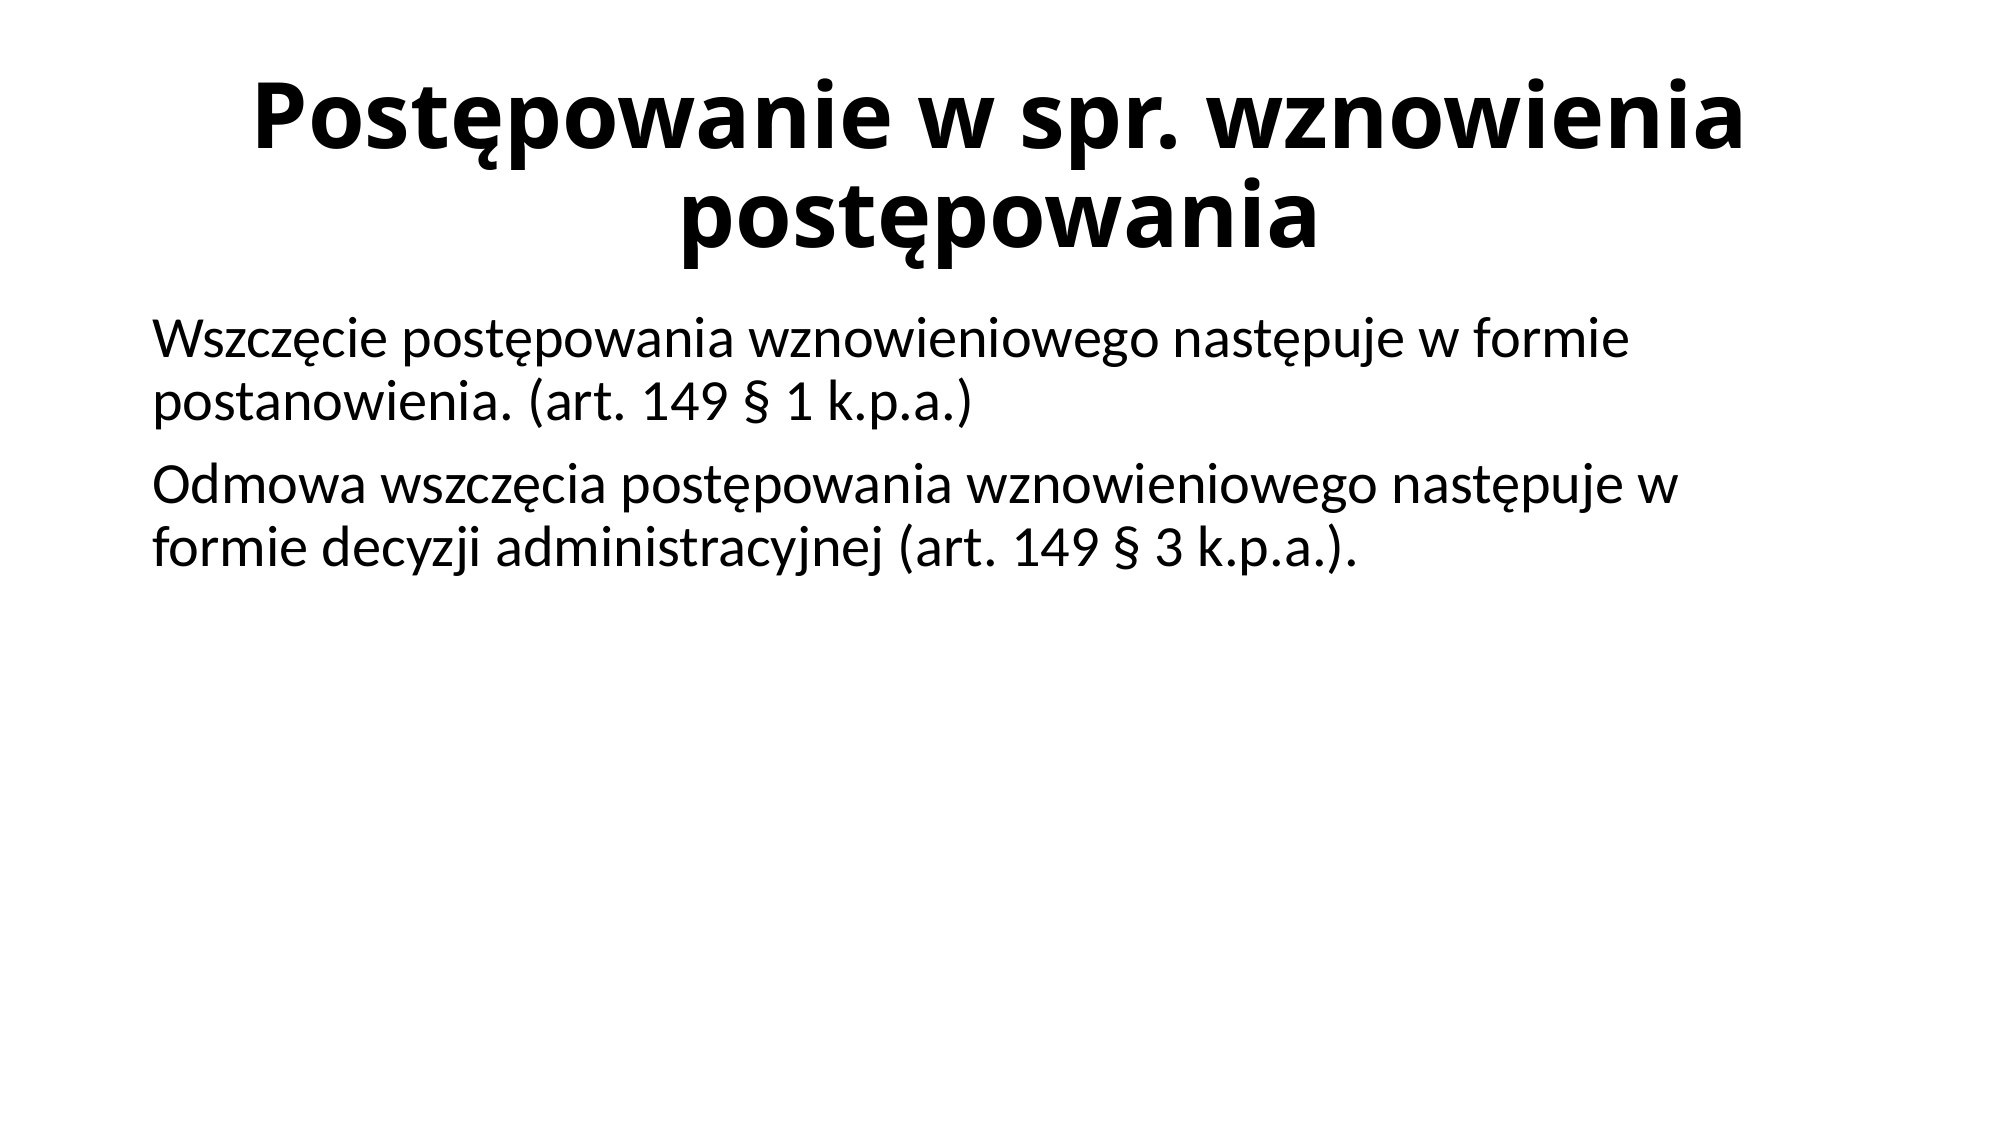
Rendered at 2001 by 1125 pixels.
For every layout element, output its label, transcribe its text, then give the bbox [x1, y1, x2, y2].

title Postępowanie w spr. wznowienia postępowania [137, 59, 1863, 278]
list Wszczęcie postępowania wznowieniowego następuje w formie postanowienia. (art. 149 § 1 k.p.a.) Odmowa wszczęcia postępowania wznowieniowego następuje w formie decyzji administracyjnej (art. 149 § 3 k.p.a.). [137, 299, 1863, 1014]
